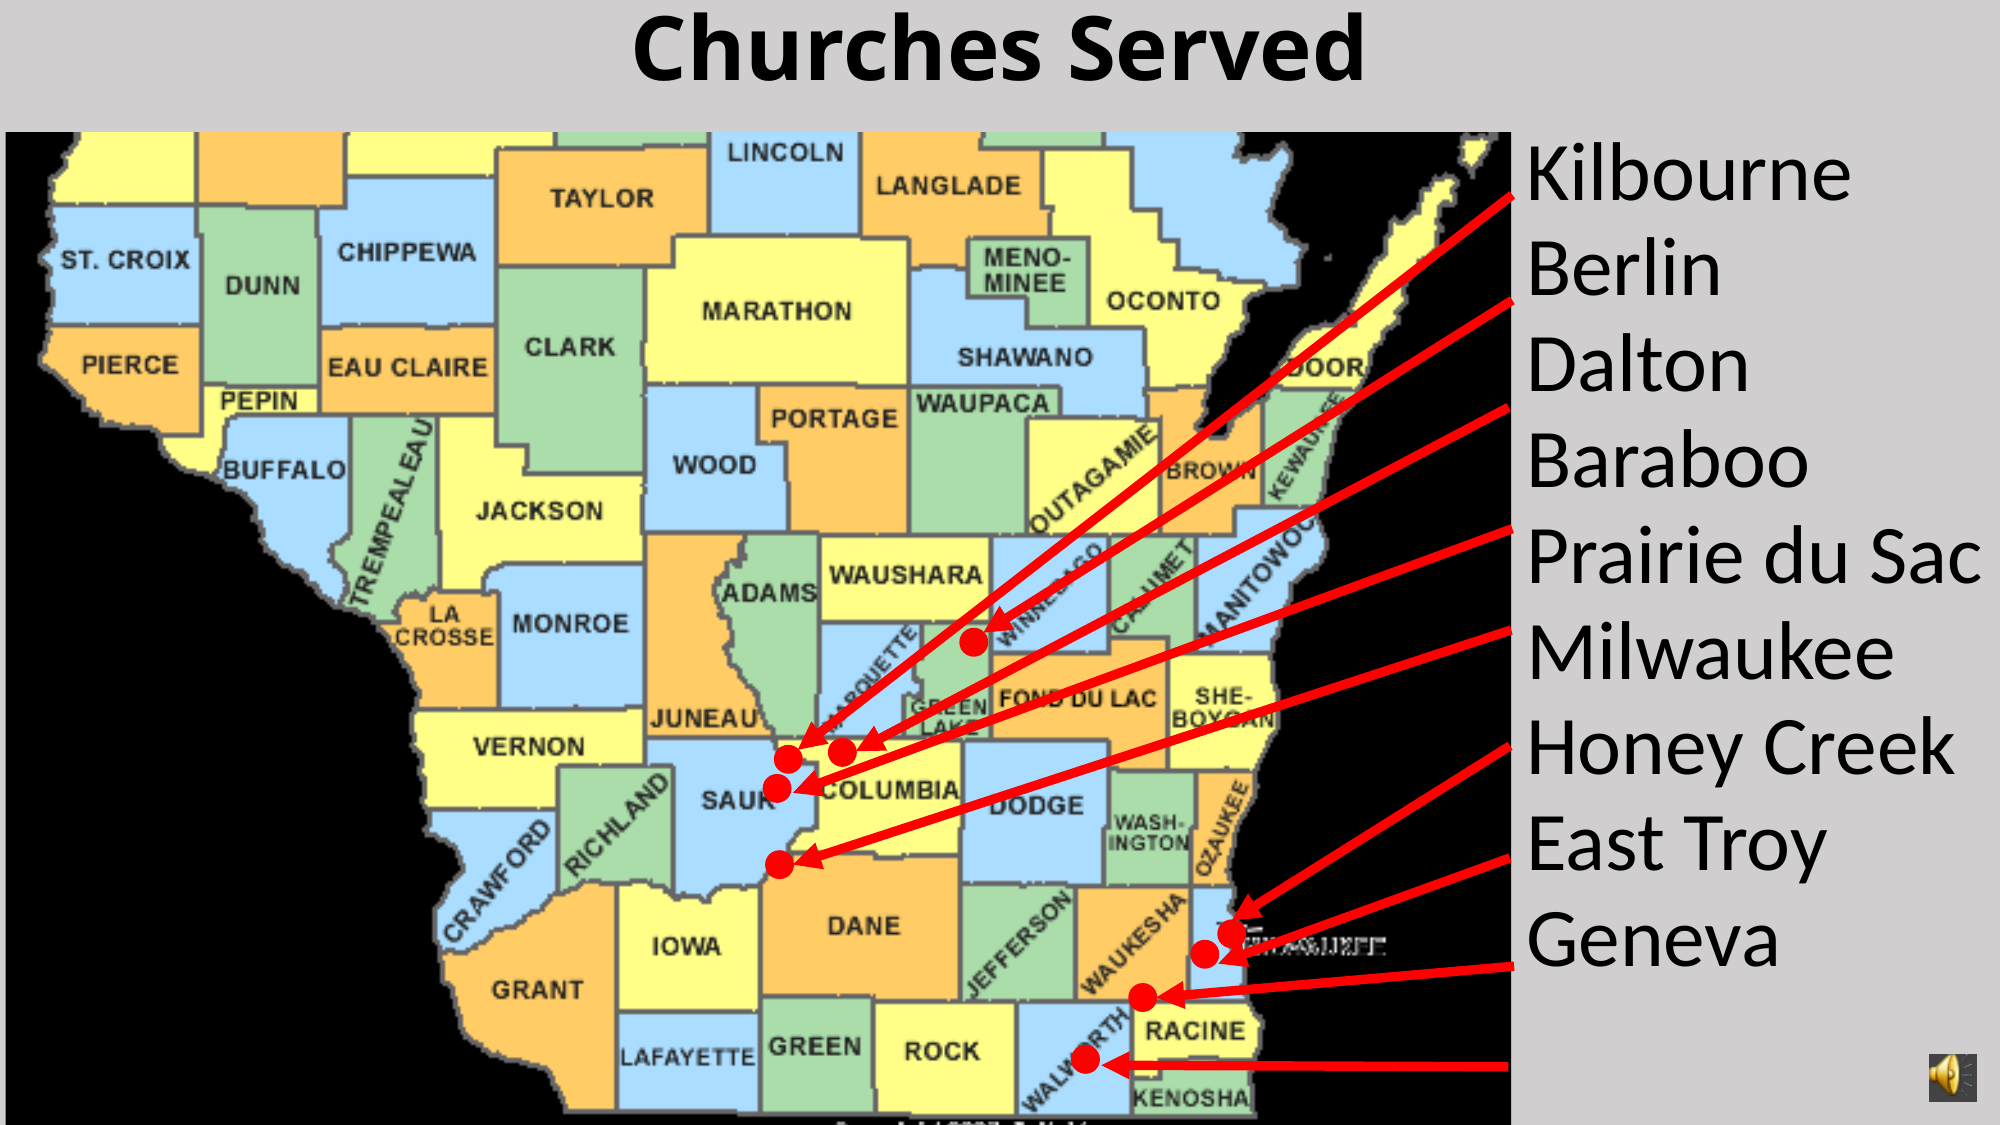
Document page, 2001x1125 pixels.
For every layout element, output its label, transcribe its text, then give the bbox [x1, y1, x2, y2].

subtitle Kilbourne Berlin Dalton Baraboo Prairie du Sac Milwaukee Honey Creek East Troy Geneva [1512, 132, 2000, 1125]
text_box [1231, 793, 1511, 921]
picture [5, 132, 1512, 1125]
title Churches Served [249, 0, 1750, 111]
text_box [1156, 966, 1515, 998]
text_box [1218, 857, 1510, 964]
picture [1927, 1052, 1978, 1103]
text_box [792, 793, 1231, 865]
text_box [797, 194, 1513, 528]
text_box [792, 528, 1513, 793]
